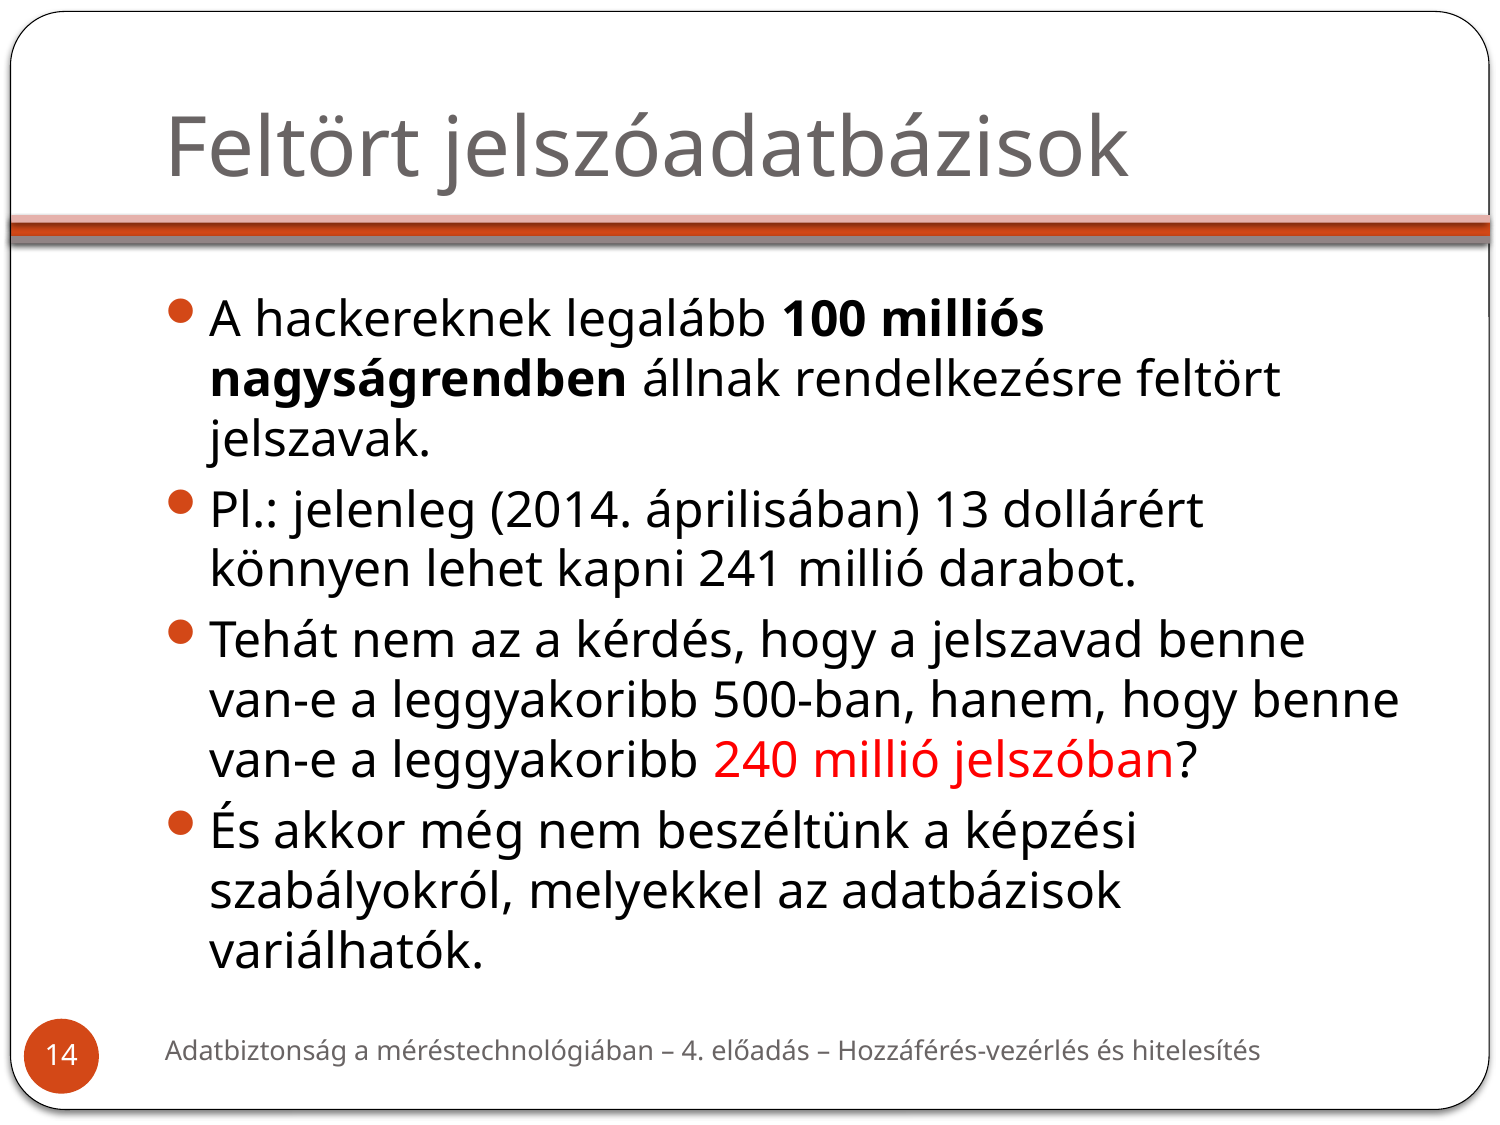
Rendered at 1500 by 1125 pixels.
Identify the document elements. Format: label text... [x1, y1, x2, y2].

slide_number 14 [23, 1018, 99, 1094]
list A hackereknek legalább 100 milliós nagyságrendben állnak rendelkezésre feltört jelszavak. Pl.: jelenleg (2014. áprilisában) 13 dollárért könnyen lehet kapni 241 millió darabot. Tehát nem az a kérdés, hogy a jelszavad benne van-e a leggyakoribb 500-ban, hanem, hogy benne van-e a leggyakoribb 240 millió jelszóban? És akkor még nem beszéltünk a képzési szabályokról, melyekkel az adatbázisok variálhatók. [150, 278, 1425, 988]
title Feltört jelszóadatbázisok [150, 45, 1425, 209]
footer Adatbiztonság a méréstechnológiában – 4. előadás – Hozzáférés-vezérlés és hitelesítés [150, 1012, 1424, 1088]
